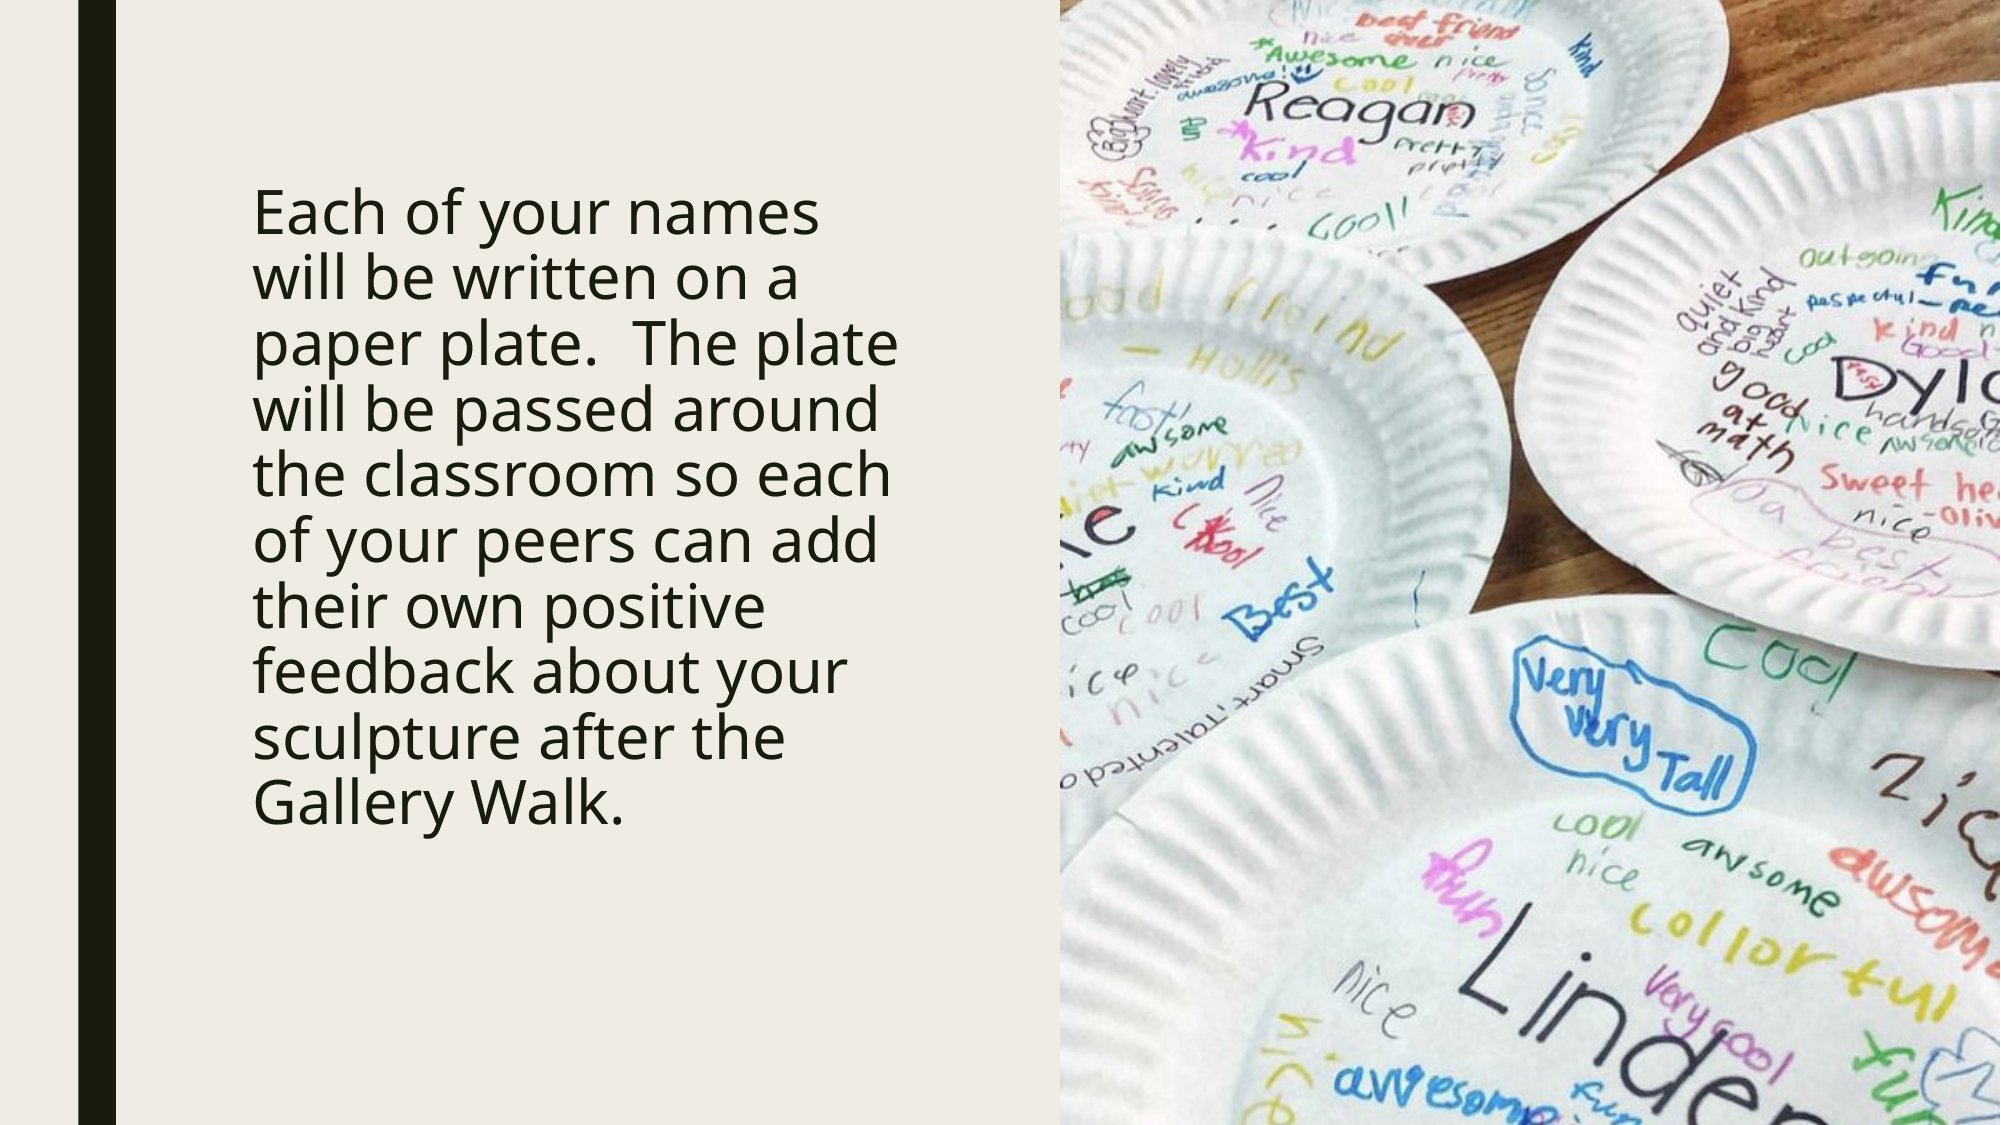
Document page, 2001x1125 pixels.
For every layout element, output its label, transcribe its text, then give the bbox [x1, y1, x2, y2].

title Each of your names will be written on a paper plate. The plate will be passed around the classroom so each of your peers can add their own positive feedback about your sculpture after the Gallery Walk. [237, 174, 930, 980]
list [1060, 0, 2000, 1125]
